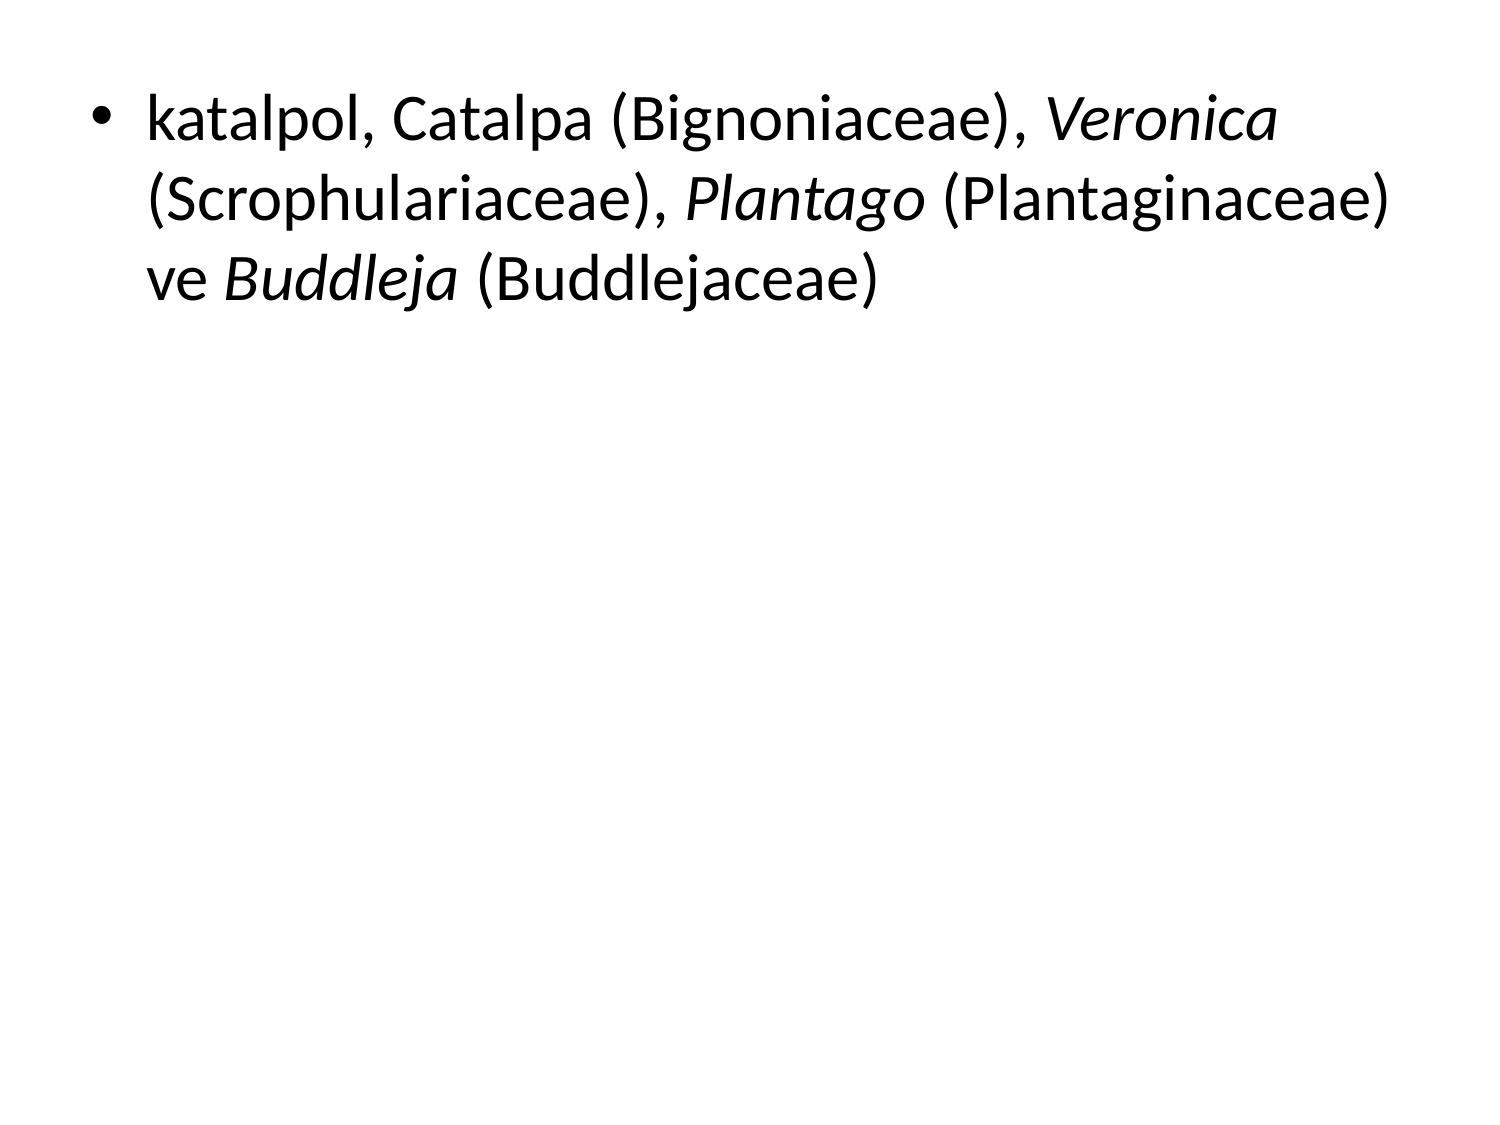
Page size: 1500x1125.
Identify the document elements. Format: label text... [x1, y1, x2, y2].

list katalpol, Catalpa (Bignoniaceae), Veronica (Scrophulariaceae), Plantago (Plantaginaceae) ve Buddleja (Buddlejaceae) [75, 66, 1425, 350]
